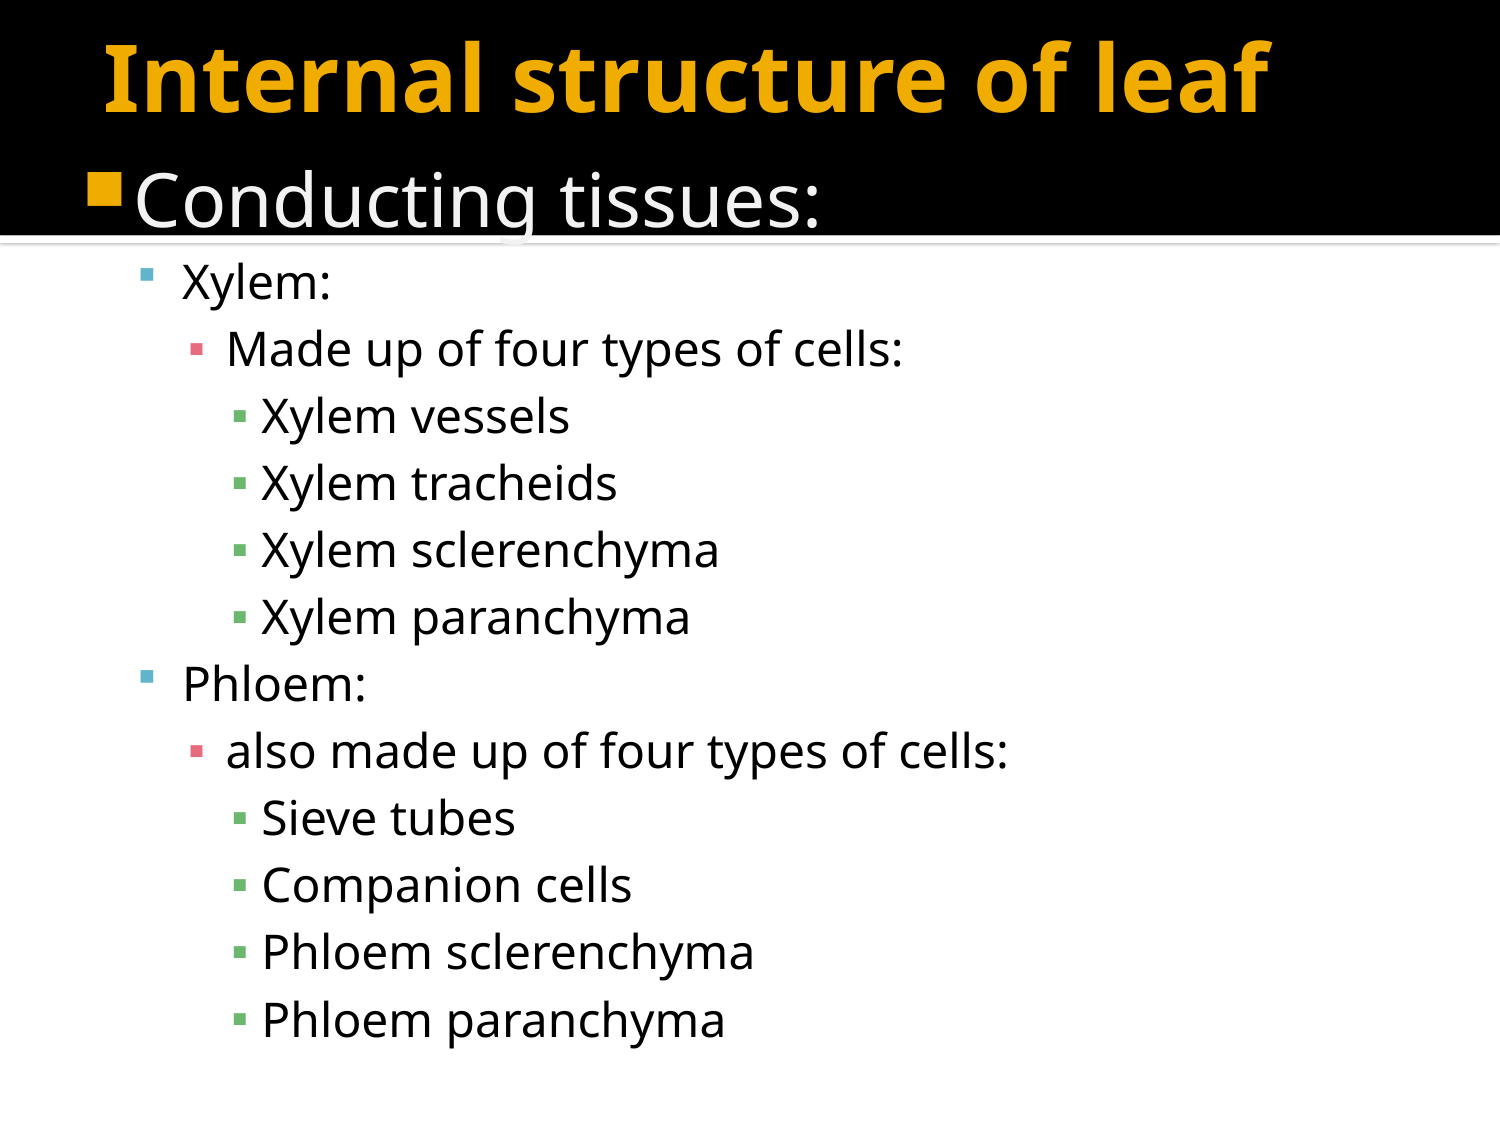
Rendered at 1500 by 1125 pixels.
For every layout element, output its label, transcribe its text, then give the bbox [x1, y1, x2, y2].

title Internal structure of leaf [88, 0, 1439, 178]
list Conducting tissues: Xylem: Made up of four types of cells: Xylem vessels Xylem tracheids Xylem sclerenchyma Xylem paranchyma Phloem: also made up of four types of cells: Sieve tubes Companion cells Phloem sclerenchyma Phloem paranchyma [53, 137, 1404, 896]
